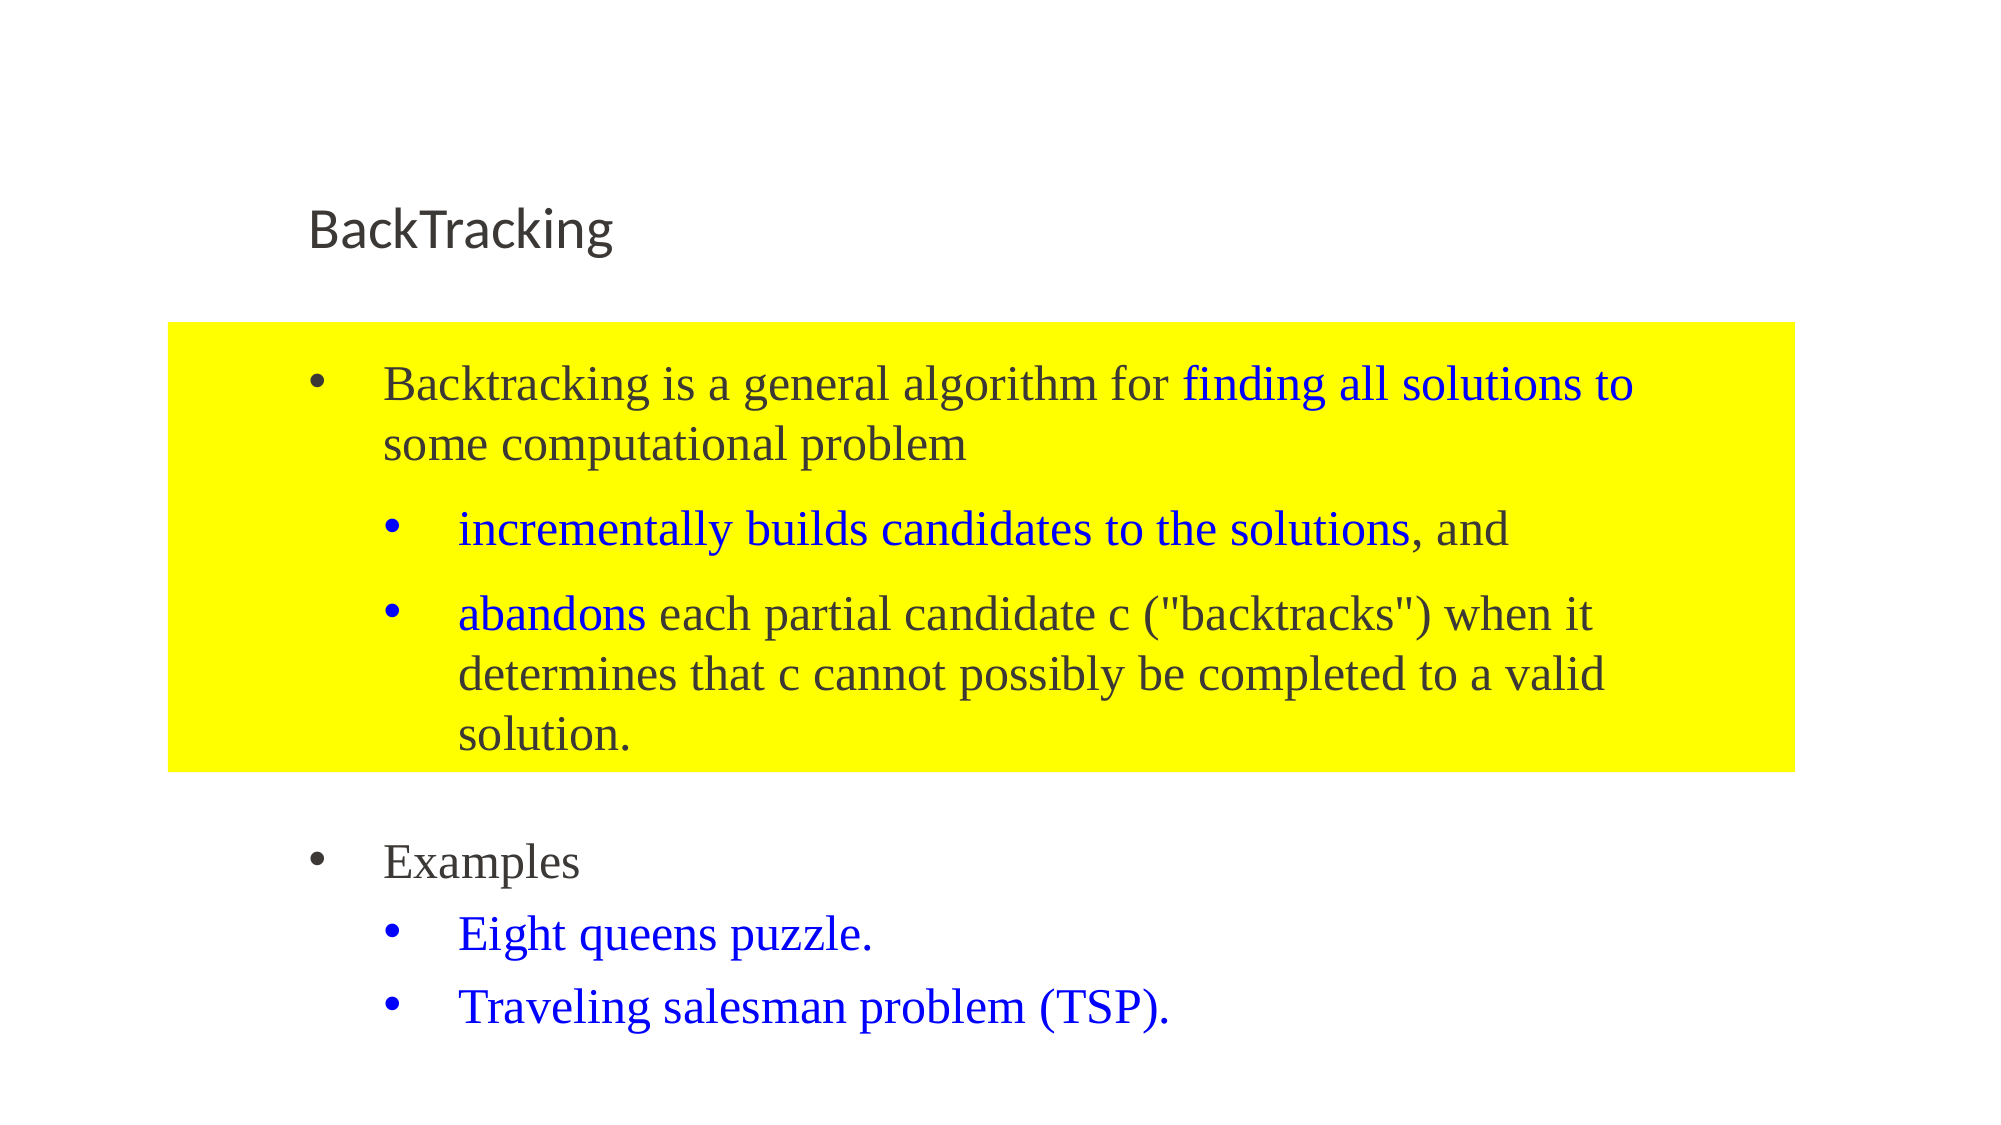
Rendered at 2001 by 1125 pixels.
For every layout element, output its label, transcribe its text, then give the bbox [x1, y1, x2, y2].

text_box [1707, 322, 1795, 773]
text_box BackTracking Backtracking is a general algorithm for finding all solutions to some computational problem incrementally builds candidates to the solutions, and abandons each partial candidate c ("backtracks") when it determines that c cannot possibly be completed to a valid solution. Examples Eight queens puzzle. Traveling salesman problem (TSP). [293, 183, 1707, 1041]
text_box [167, 322, 293, 773]
